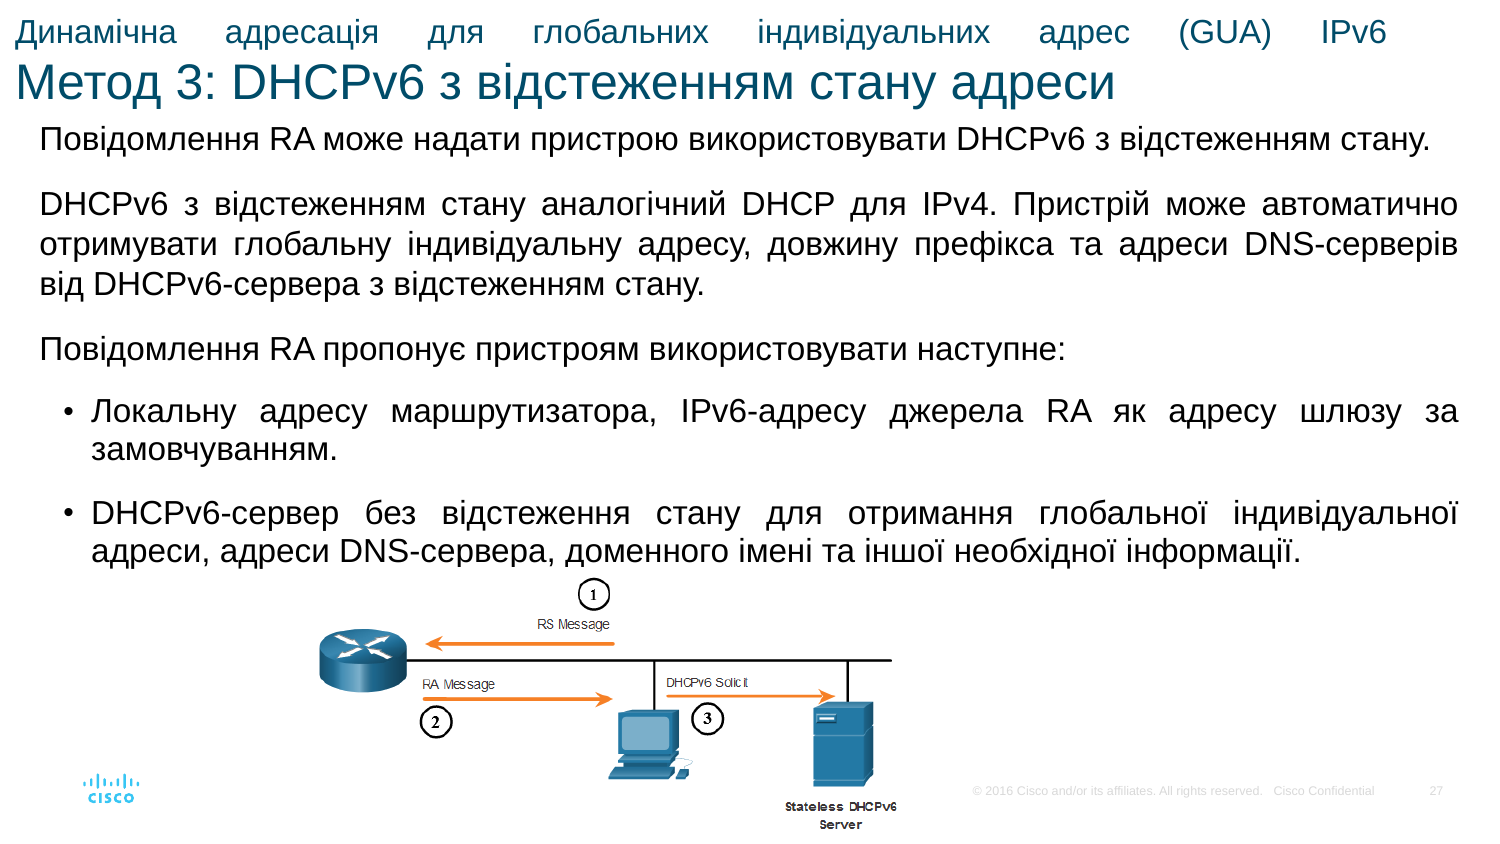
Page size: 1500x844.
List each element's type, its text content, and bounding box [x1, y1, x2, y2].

picture [293, 567, 926, 841]
title Динамічна адресація для глобальних індивідуальних адрес (GUA) IPv6 Метод 3: DHCPv6 з відстеженням стану адреси [0, 0, 1404, 121]
list Повідомлення RA може надати пристрою використовувати DHCPv6 з відстеженням стану. DHCPv6 з відстеженням стану аналогічний DHCP для IPv4. Пристрій може автоматично отримувати глобальну індивідуальну адресу, довжину префікса та адреси DNS-серверів від DHCPv6-сервера з відстеженням стану. Повідомлення RA пропонує пристроям використовувати наступне: Локальну адресу маршрутизатора, IPv6-адресу джерела RA як адресу шлюзу за замовчуванням. DHCPv6-сервер без відстеження стану для отримання глобальної індивідуальної адреси, адреси DNS-сервера, доменного імені та іншої необхідної інформації. [24, 109, 1476, 542]
